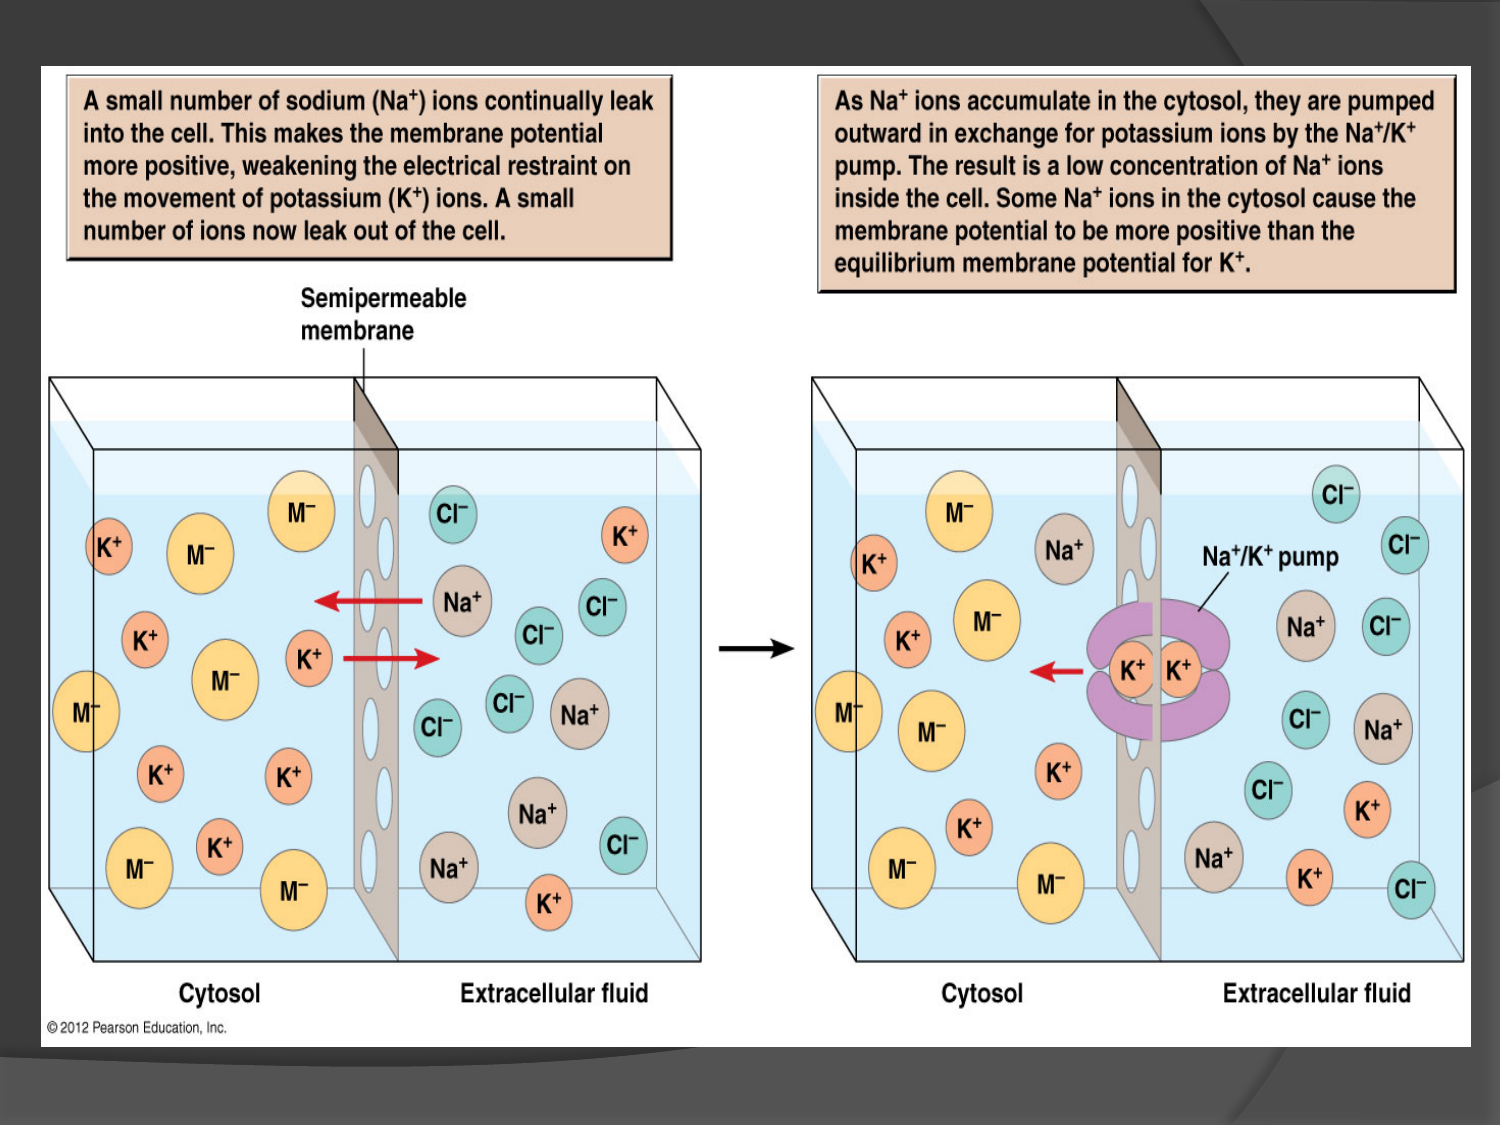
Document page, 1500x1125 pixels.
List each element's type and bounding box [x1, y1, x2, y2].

picture [40, 66, 1471, 1048]
